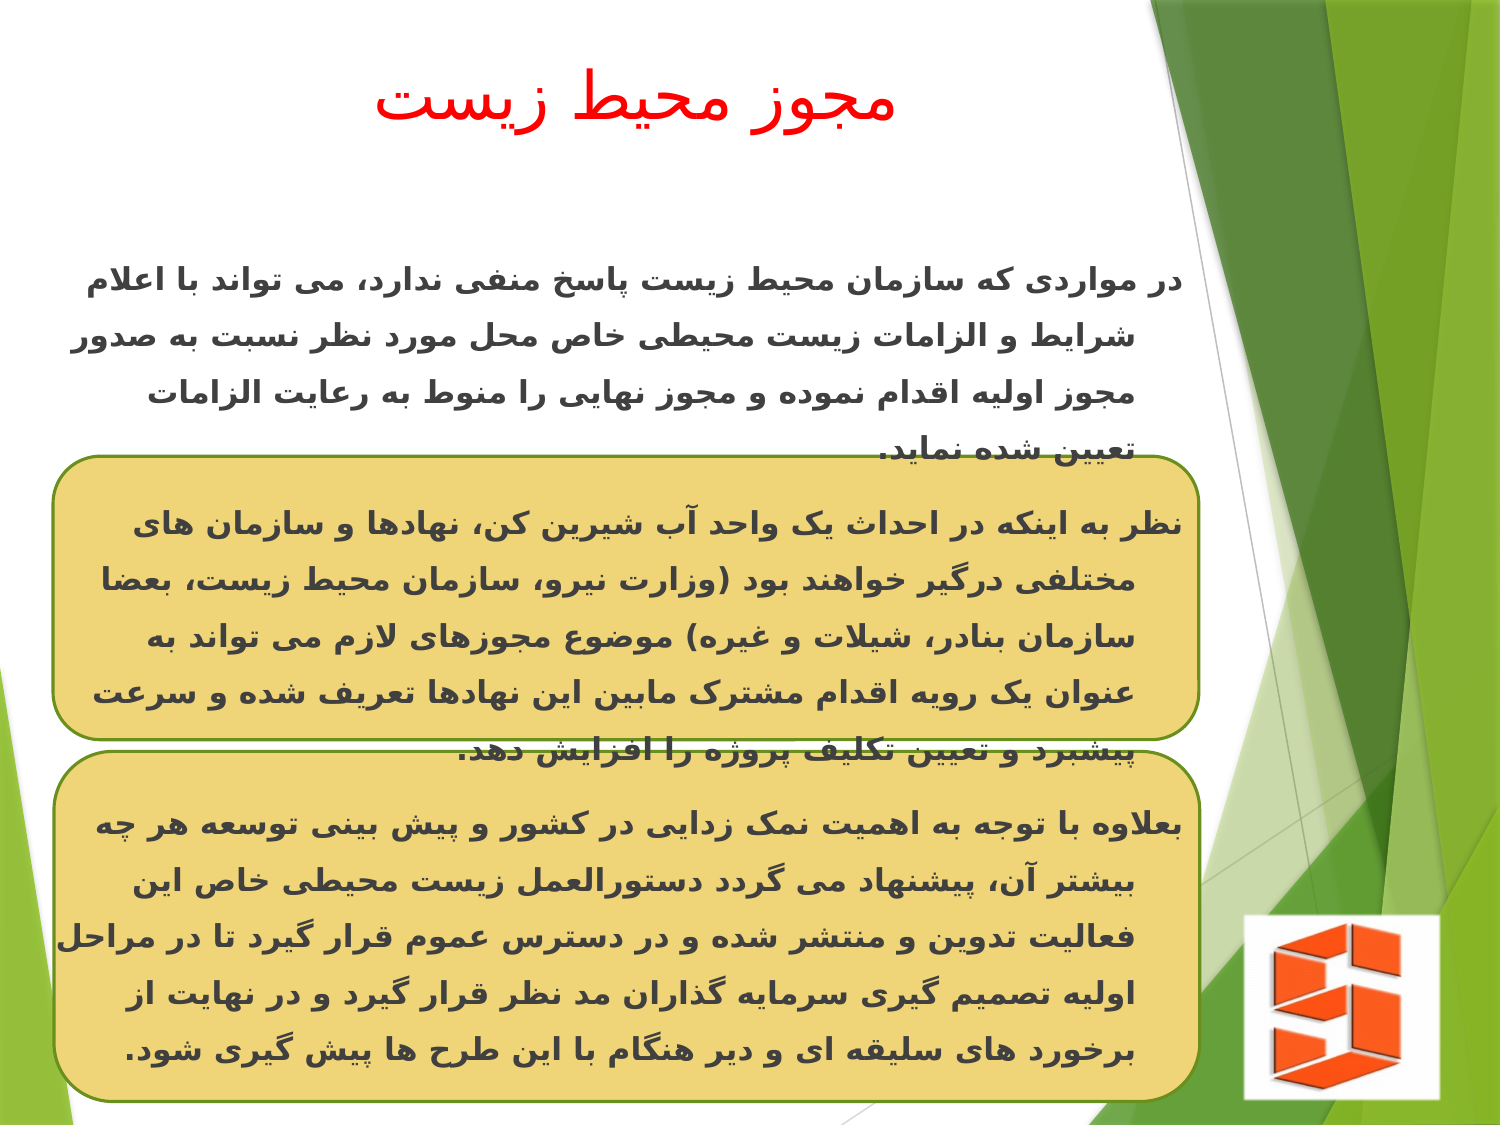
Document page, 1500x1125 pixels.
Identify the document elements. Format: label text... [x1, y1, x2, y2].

title مجوز محیط زیست [75, 45, 1199, 232]
list در مواردی که سازمان محیط زیست پاسخ منفی ندارد، می تواند با اعلام شرایط و الزامات زیست محیطی خاص محل مورد نظر نسبت به صدور مجوز اولیه اقدام نموده و مجوز نهایی را منوط به رعایت الزامات تعیین شده نماید. نظر به اینکه در احداث یک واحد آب شیرین کن، نهادها و سازمان های مختلفی درگیر خواهند بود (وزارت نیرو، سازمان محیط زیست، بعضا سازمان بنادر، شیلات و غیره) موضوع مجوزهای لازم می تواند به عنوان یک رویه اقدام مشترک مابین این نهادها تعریف شده و سرعت پیشبرد و تعیین تکلیف پروژه را افزایش دهد. بعلاوه با توجه به اهمیت نمک زدایی در کشور و پیش بینی توسعه هر چه بیشتر آن، پیشنهاد می گردد دستورالعمل زیست محیطی خاص این فعالیت تدوین و منتشر شده و در دسترس عموم قرار گیرد تا در مراحل اولیه تصمیم گیری سرمایه گذاران مد نظر قرار گیرد و در نهایت از برخورد های سلیقه ای و دیر هنگام با این طرح ها پیش گیری شود. [37, 232, 1199, 1102]
picture [1241, 913, 1442, 1103]
